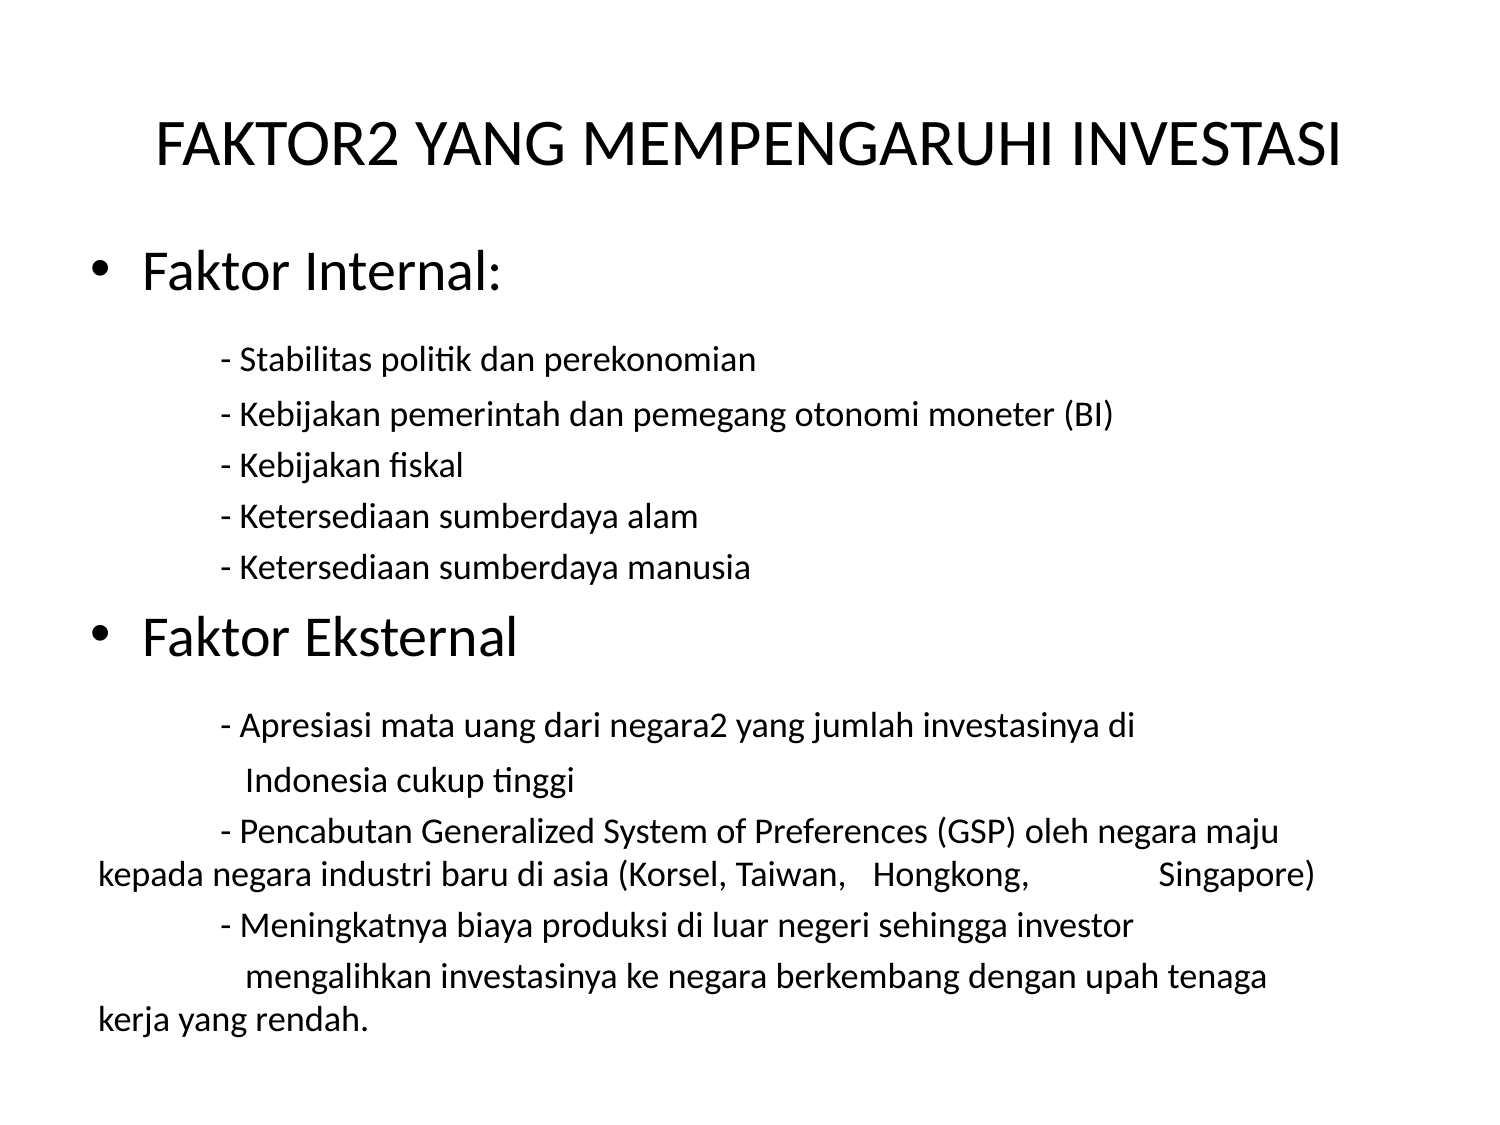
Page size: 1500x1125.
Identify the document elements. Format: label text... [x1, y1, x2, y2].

list Faktor Internal: - Stabilitas politik dan perekonomian - Kebijakan pemerintah dan pemegang otonomi moneter (BI) - Kebijakan fiskal - Ketersediaan sumberdaya alam - Ketersediaan sumberdaya manusia Faktor Eksternal - Apresiasi mata uang dari negara2 yang jumlah investasinya di Indonesia cukup tinggi - Pencabutan Generalized System of Preferences (GSP) oleh negara maju kepada negara industri baru di asia (Korsel, Taiwan, Hongkong, Singapore) - Meningkatnya biaya produksi di luar negeri sehingga investor mengalihkan investasinya ke negara berkembang dengan upah tenaga kerja yang rendah. [75, 224, 1425, 1063]
title FAKTOR2 YANG MEMPENGARUHI INVESTASI [75, 45, 1425, 224]
